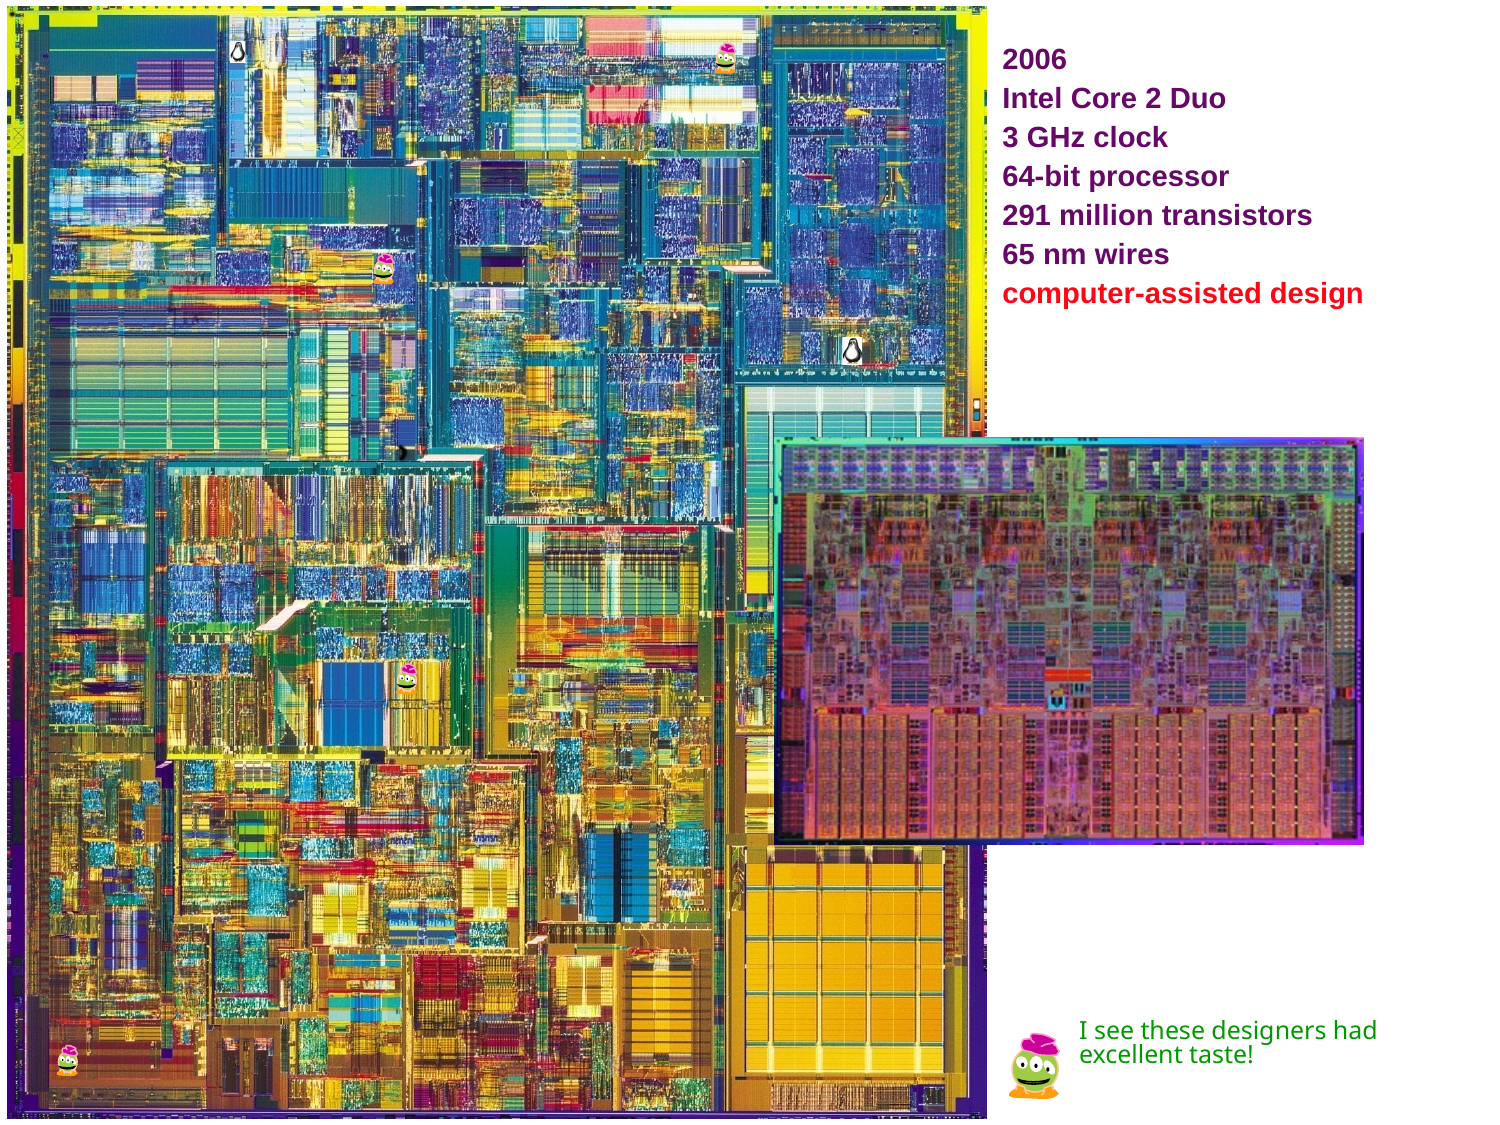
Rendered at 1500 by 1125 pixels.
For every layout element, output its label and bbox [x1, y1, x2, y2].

picture [6, 6, 1364, 1120]
text_box [987, 42, 1450, 317]
text_box [715, 42, 736, 74]
text_box [57, 1045, 78, 1076]
text_box [842, 336, 863, 366]
text_box [373, 253, 394, 285]
text_box [396, 663, 418, 695]
text_box [1009, 1033, 1060, 1099]
text_box [229, 41, 246, 63]
text_box [1064, 1013, 1397, 1076]
